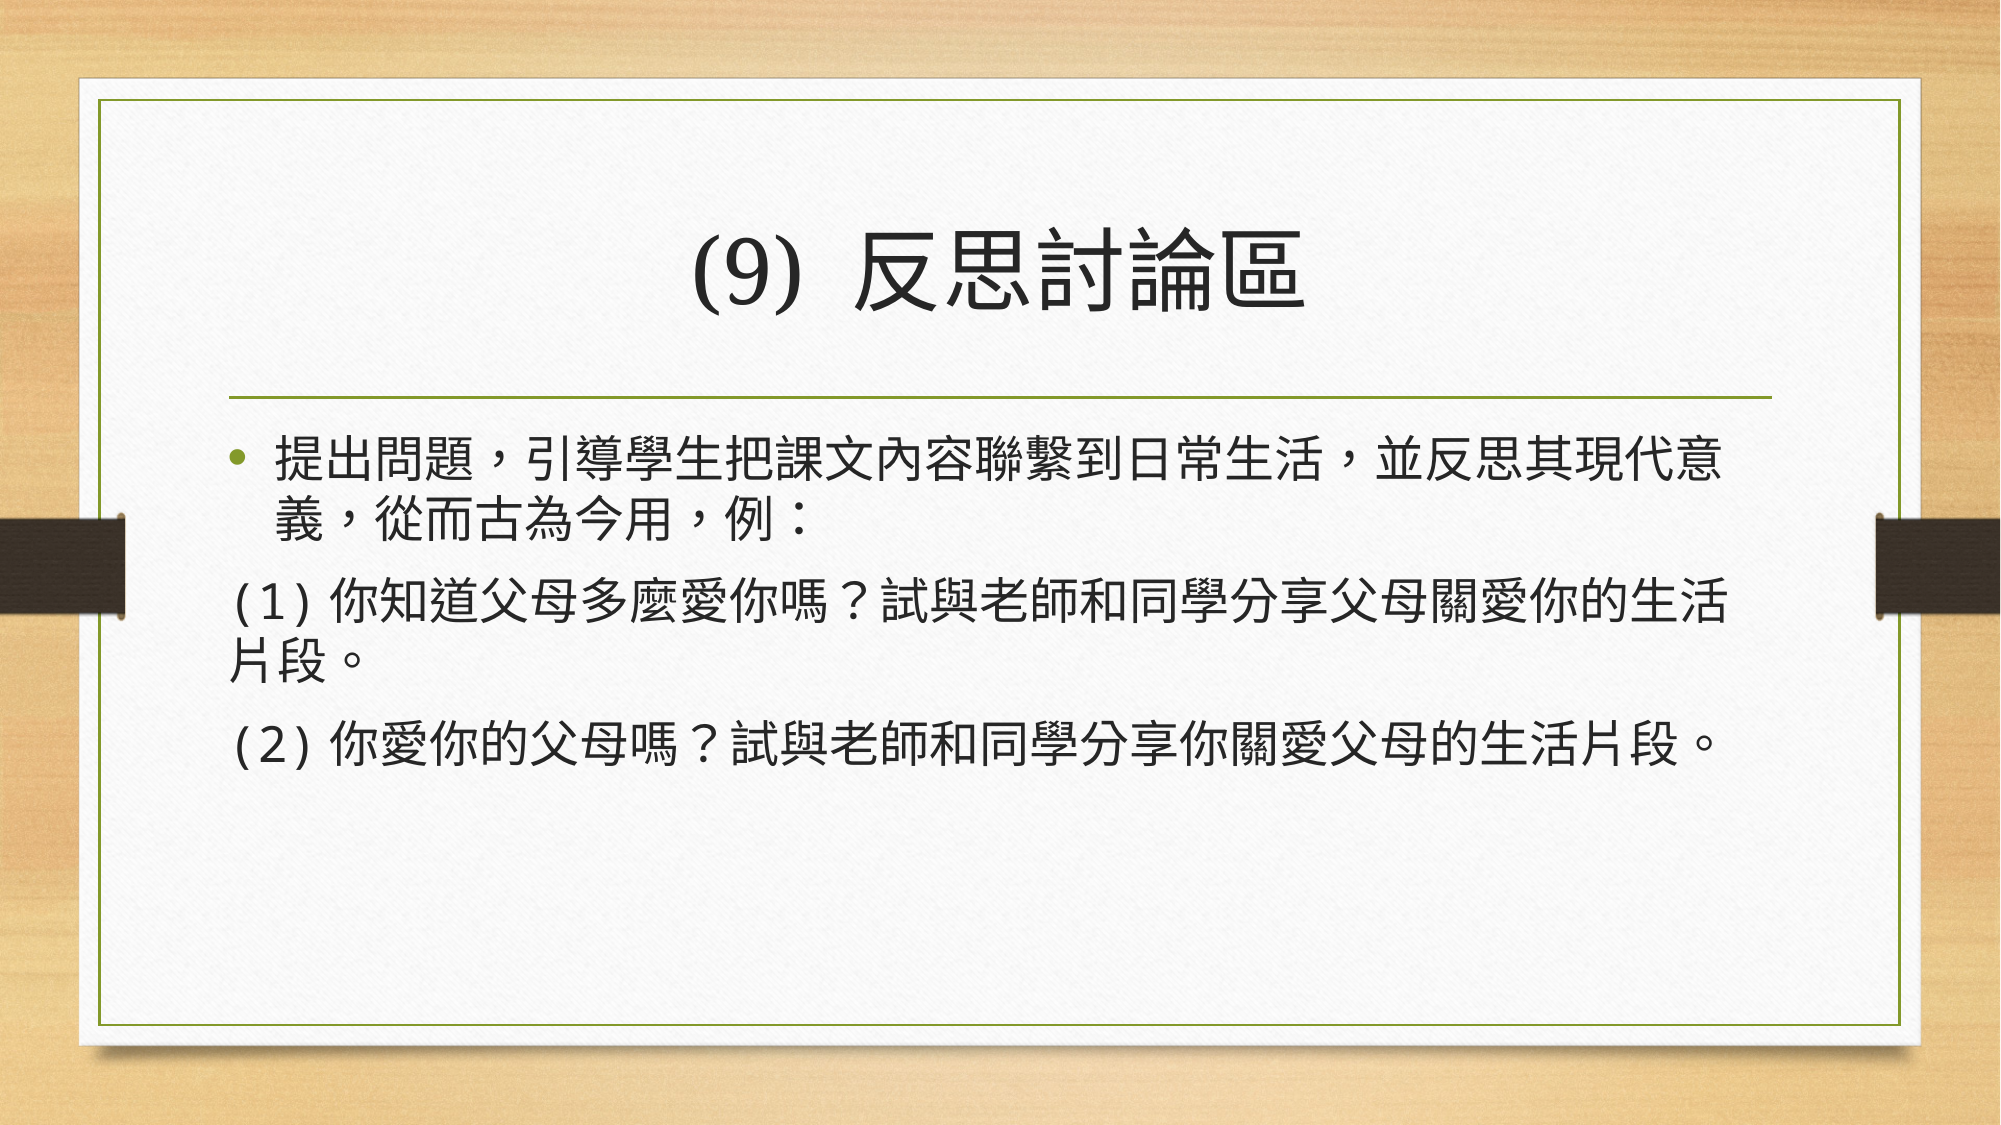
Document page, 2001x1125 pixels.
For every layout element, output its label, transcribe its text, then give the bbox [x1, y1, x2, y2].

title (9) 反思討論區 [212, 161, 1788, 375]
list 提出問題，引導學生把課文內容聯繫到日常生活，並反思其現代意義，從而古為今用，例： (1)你知道父母多麼愛你嗎？試與老師和同學分享父母關愛你的生活片段。 (2)你愛你的父母嗎？試與老師和同學分享你關愛父母的生活片段。 [212, 419, 1788, 964]
picture [0, 0, 2001, 1125]
